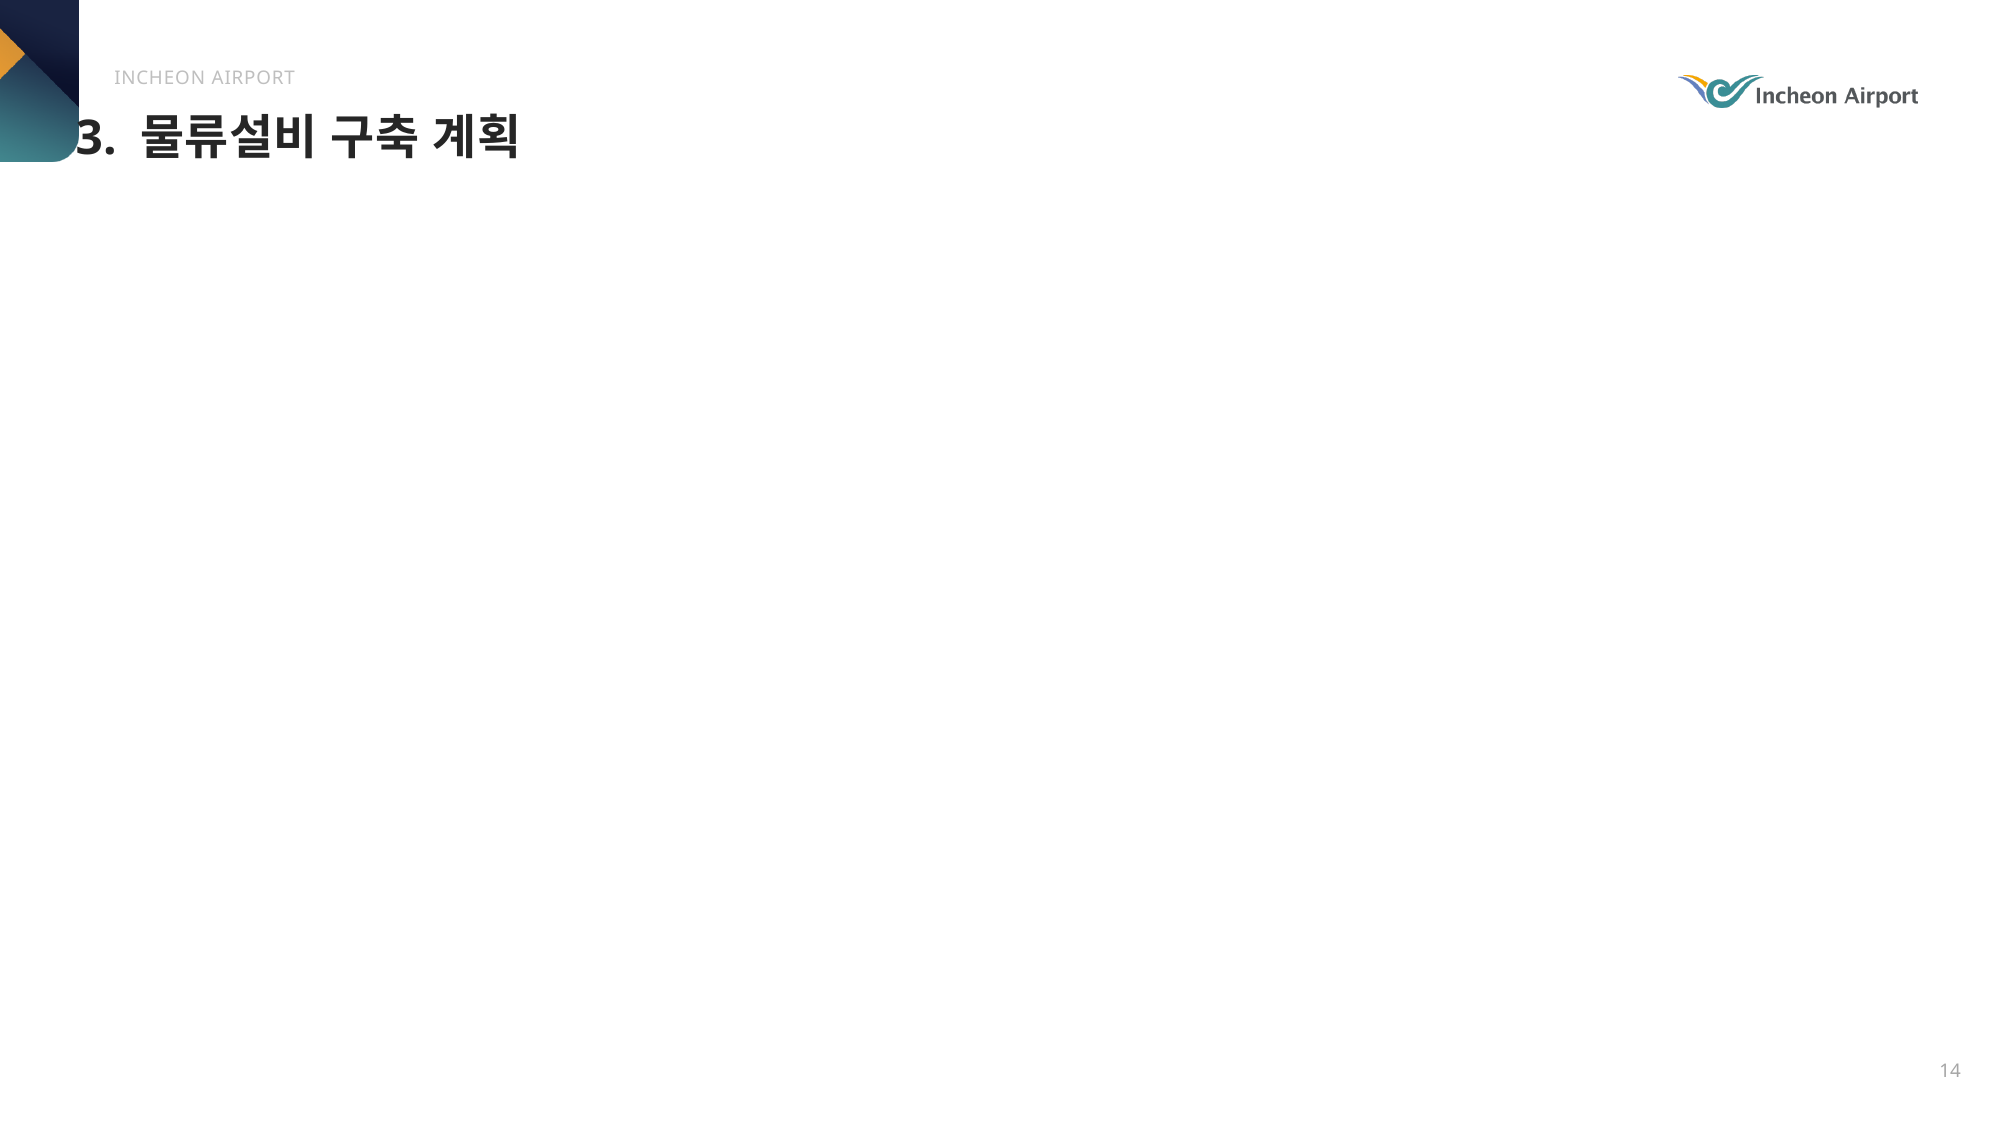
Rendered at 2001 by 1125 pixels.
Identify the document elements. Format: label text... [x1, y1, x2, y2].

picture [0, 0, 79, 162]
picture [1678, 75, 1918, 108]
text_box 3. 물류설비 구축 계획 [60, 98, 537, 171]
